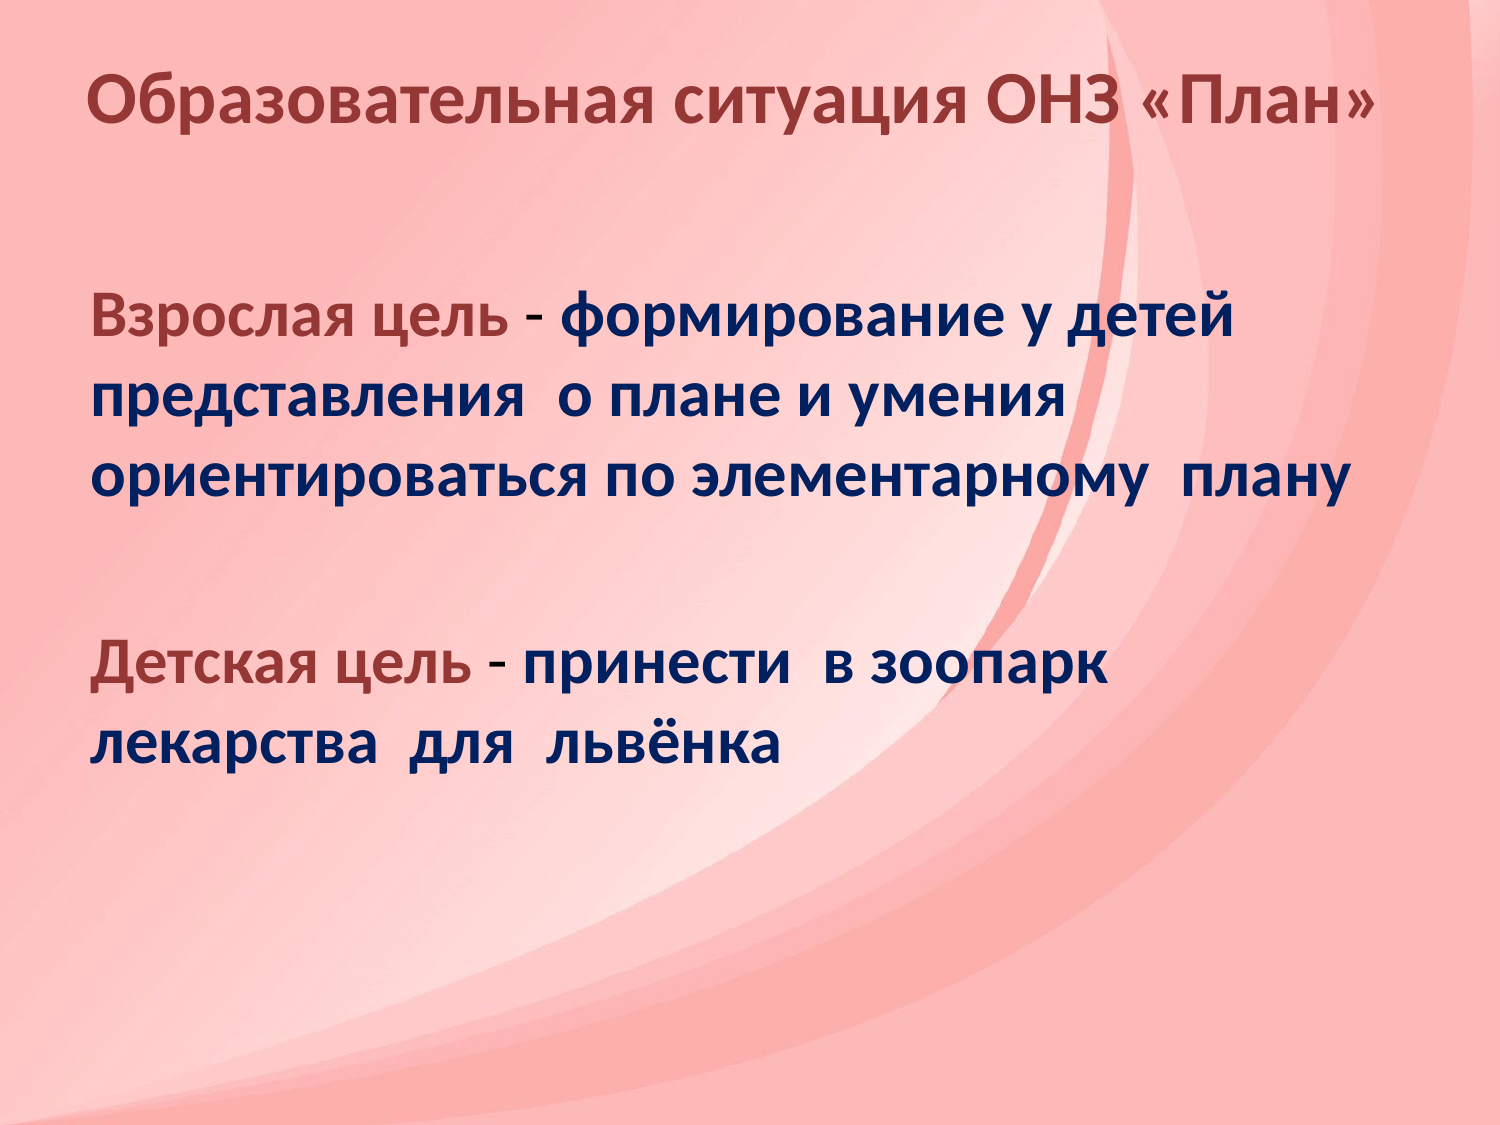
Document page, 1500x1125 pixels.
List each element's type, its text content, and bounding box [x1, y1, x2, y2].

picture [0, 0, 1500, 1125]
title Образовательная ситуация ОНЗ «План» [17, 45, 1471, 233]
list Взрослая цель - формирование у детей представления о плане и умения ориентироваться по элементарному плану Детская цель - принести в зоопарк лекарства для львёнка [75, 262, 1425, 1005]
